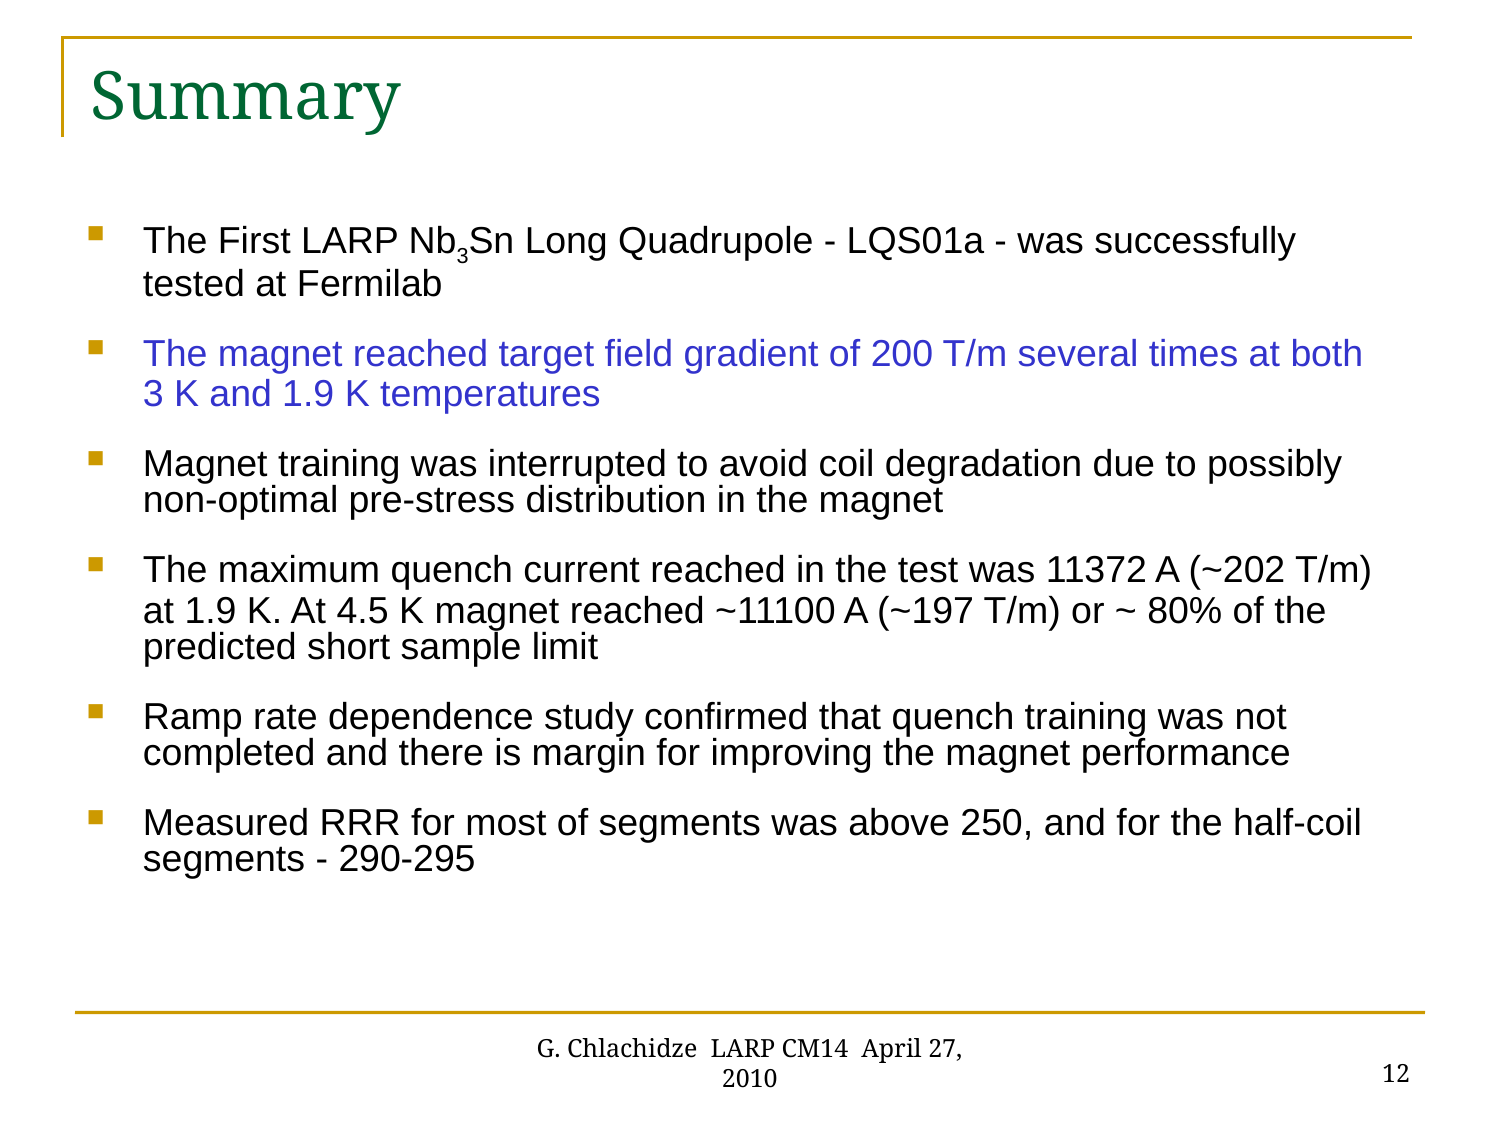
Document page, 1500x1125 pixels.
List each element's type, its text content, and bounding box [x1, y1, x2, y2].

slide_number 12 [1074, 1023, 1426, 1100]
footer G. Chlachidze LARP CM14 April 27, 2010 [512, 1024, 988, 1101]
text_box The First LARP Nb3Sn Long Quadrupole - LQS01a - was successfully tested at Fermilab The magnet reached target field gradient of 200 T/m several times at both 3 K and 1.9 K temperatures Magnet training was interrupted to avoid coil degradation due to possibly non-optimal pre-stress distribution in the magnet The maximum quench current reached in the test was 11372 A (~202 T/m) at 1.9 K. At 4.5 K magnet reached ~11100 A (~197 T/m) or ~ 80% of the predicted short sample limit Ramp rate dependence study confirmed that quench training was not completed and there is margin for improving the magnet performance Measured RRR for most of segments was above 250, and for the half-coil segments - 290-295 [71, 214, 1422, 997]
title Summary [74, 45, 1426, 233]
